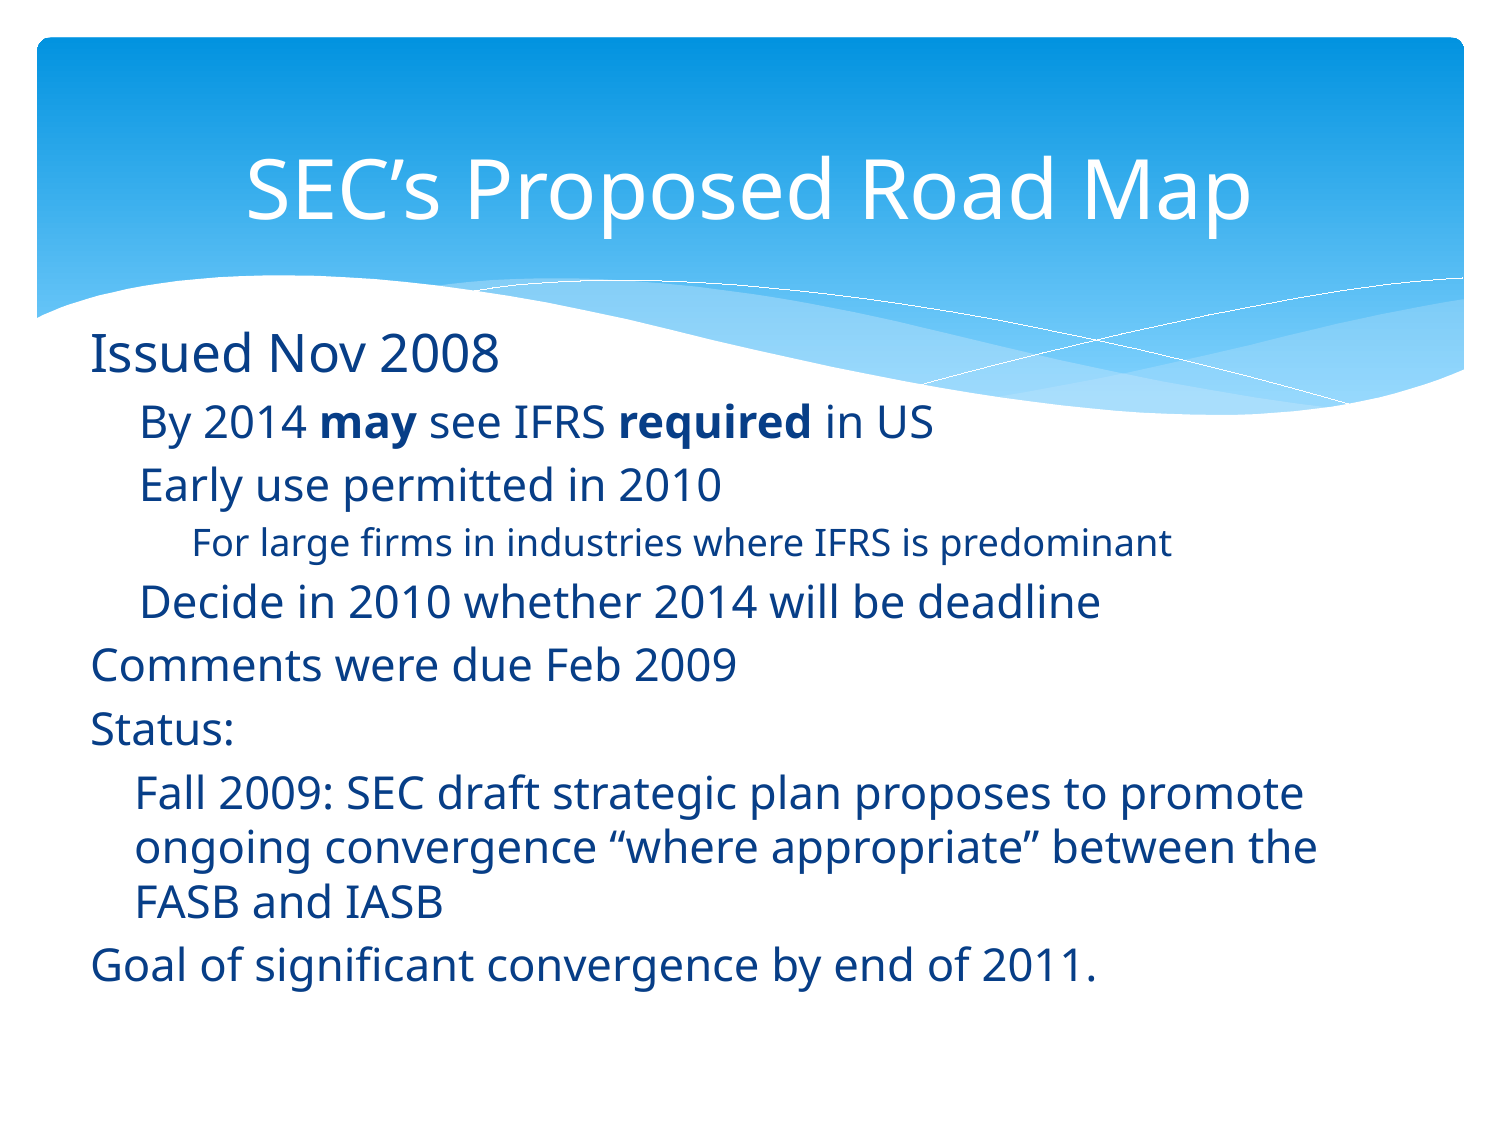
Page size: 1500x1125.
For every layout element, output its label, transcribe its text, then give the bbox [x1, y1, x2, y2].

title SEC’s Proposed Road Map [75, 99, 1425, 272]
list Issued Nov 2008 By 2014 may see IFRS required in US Early use permitted in 2010 For large firms in industries where IFRS is predominant Decide in 2010 whether 2014 will be deadline Comments were due Feb 2009 Status: Fall 2009: SEC draft strategic plan proposes to promote ongoing convergence “where appropriate” between the FASB and IASB Goal of significant convergence by end of 2011. [75, 312, 1425, 1005]
